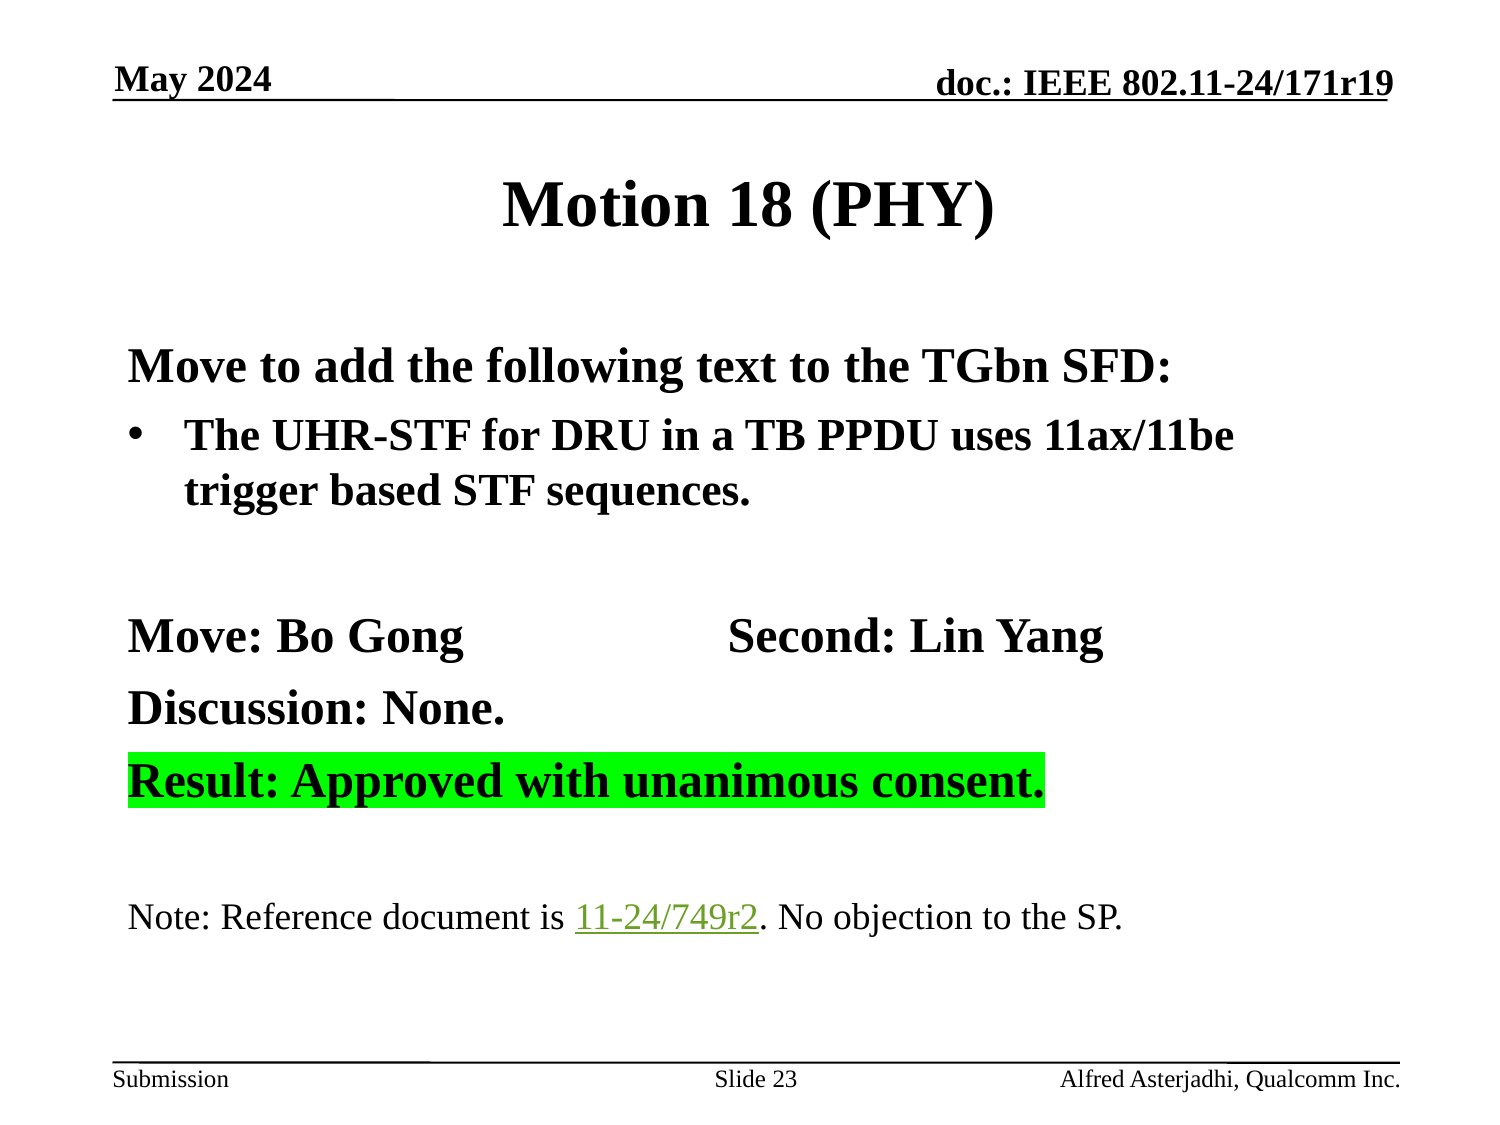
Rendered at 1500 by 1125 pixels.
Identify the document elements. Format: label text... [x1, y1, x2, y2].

title Motion 18 (PHY) [112, 112, 1388, 288]
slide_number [114, 54, 423, 100]
list Move to add the following text to the TGbn SFD: The UHR-STF for DRU in a TB PPDU uses 11ax/11be trigger based STF sequences. Move: Bo Gong Second: Lin Yang Discussion: None. Result: Approved with unanimous consent. Note: Reference document is 11-24/749r2. No objection to the SP. [112, 324, 1388, 1000]
slide_number Slide 23 [712, 1061, 800, 1123]
footer Alfred Asterjadhi, Qualcomm Inc. [878, 1061, 1402, 1093]
